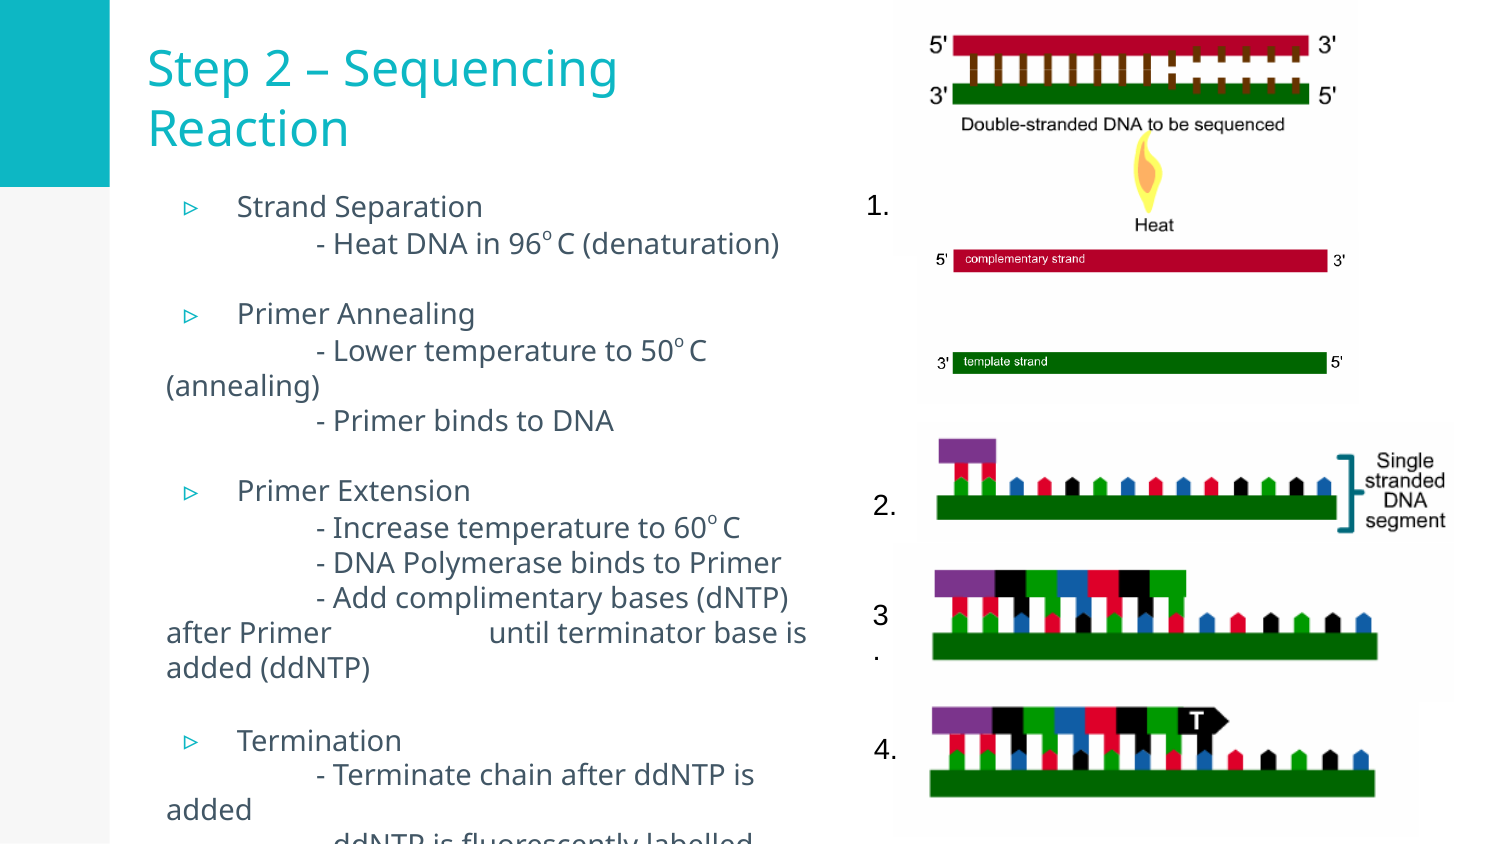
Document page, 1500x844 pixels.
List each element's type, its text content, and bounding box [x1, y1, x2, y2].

text_box 2. [858, 478, 913, 529]
text_box 4. [859, 722, 914, 773]
text_box 3. [857, 589, 899, 674]
text_box 1. [851, 178, 888, 229]
text_box [917, 422, 1454, 542]
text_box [893, 0, 1359, 404]
title Step 2 – Sequencing Reaction [132, 84, 747, 172]
text_box [893, 543, 1454, 702]
list Strand Separation - Heat DNA in 96o C (denaturation) Primer Annealing - Lower temperature to 50o C (annealing) - Primer binds to DNA Primer Extension - Increase temperature to 60o C - DNA Polymerase binds to Primer - Add complimentary bases (dNTP) after Primer until terminator base is added (ddNTP) Termination - Terminate chain after ddNTP is added - ddNTP is fluorescently labelled (different colors for A, T, G, C) [151, 173, 858, 792]
text_box [893, 682, 1419, 837]
